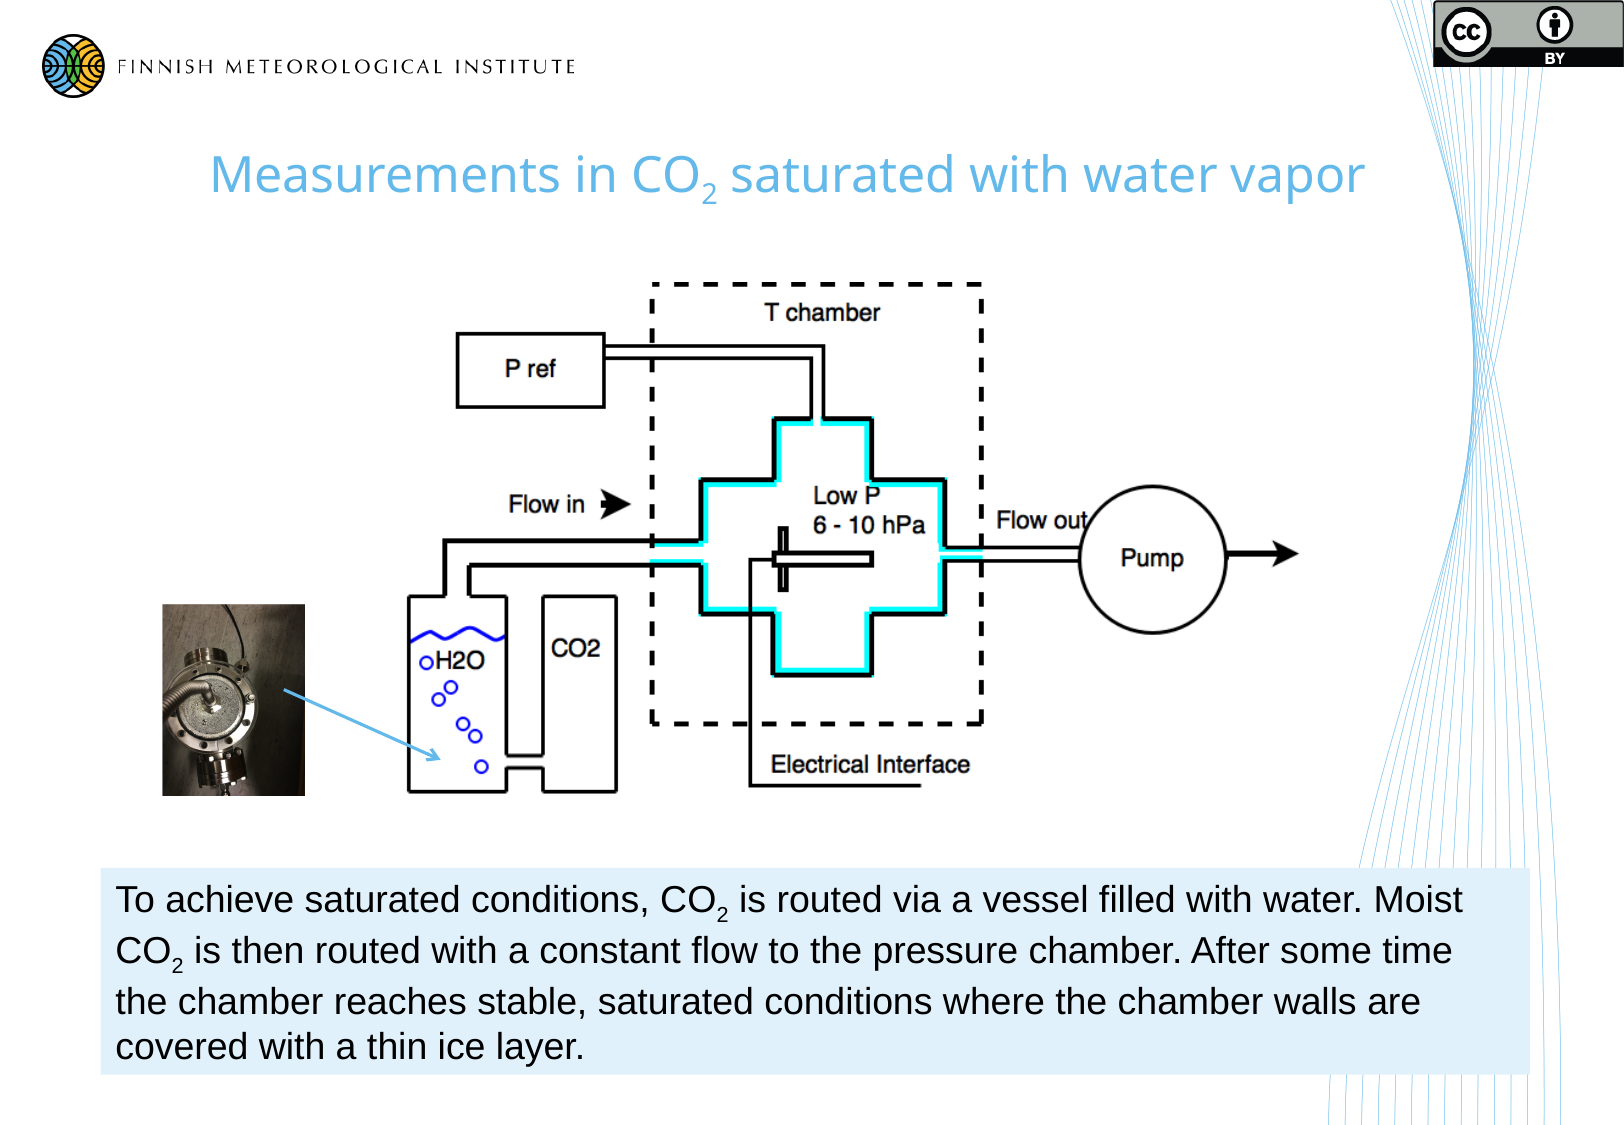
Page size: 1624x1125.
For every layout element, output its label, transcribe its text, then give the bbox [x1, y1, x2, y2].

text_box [283, 689, 441, 760]
text_box Measurements in CO2 saturated with water vapor [194, 135, 1382, 218]
text_box To achieve saturated conditions, CO2 is routed via a vessel filled with water. Moist CO2 is then routed with a constant flow to the pressure chamber. After some time the chamber reaches stable, saturated conditions where the chamber walls are covered with a thin ice layer. [100, 867, 1530, 1075]
picture [0, 0, 1624, 1125]
